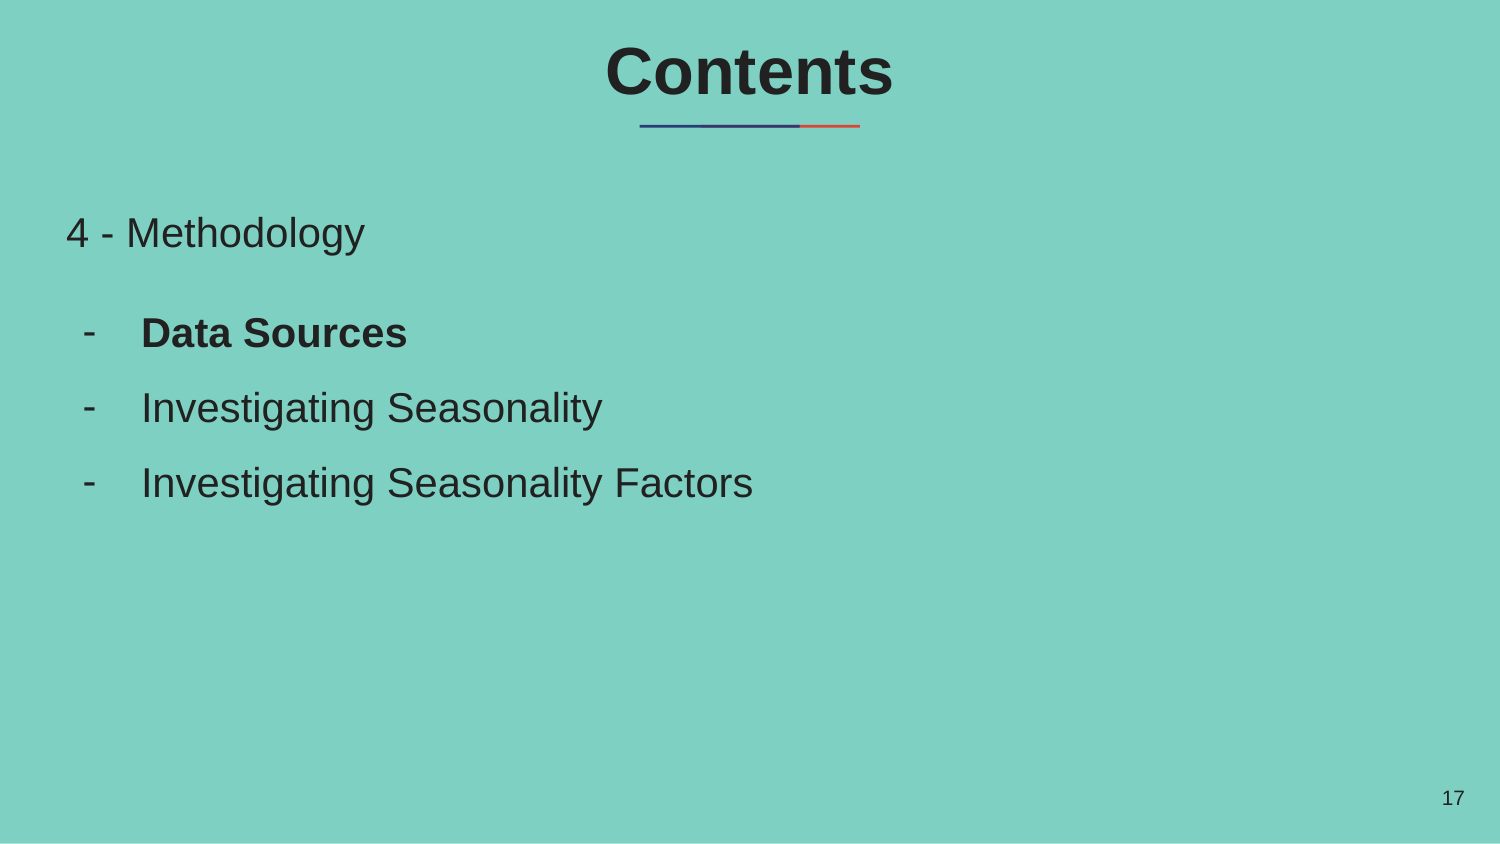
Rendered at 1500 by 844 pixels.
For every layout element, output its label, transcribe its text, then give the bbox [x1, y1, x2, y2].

list 4 - Methodology Data Sources Investigating Seasonality Investigating Seasonality Factors [51, 165, 1449, 844]
slide_number ‹#› [1389, 764, 1480, 830]
title Contents [0, 12, 1500, 123]
